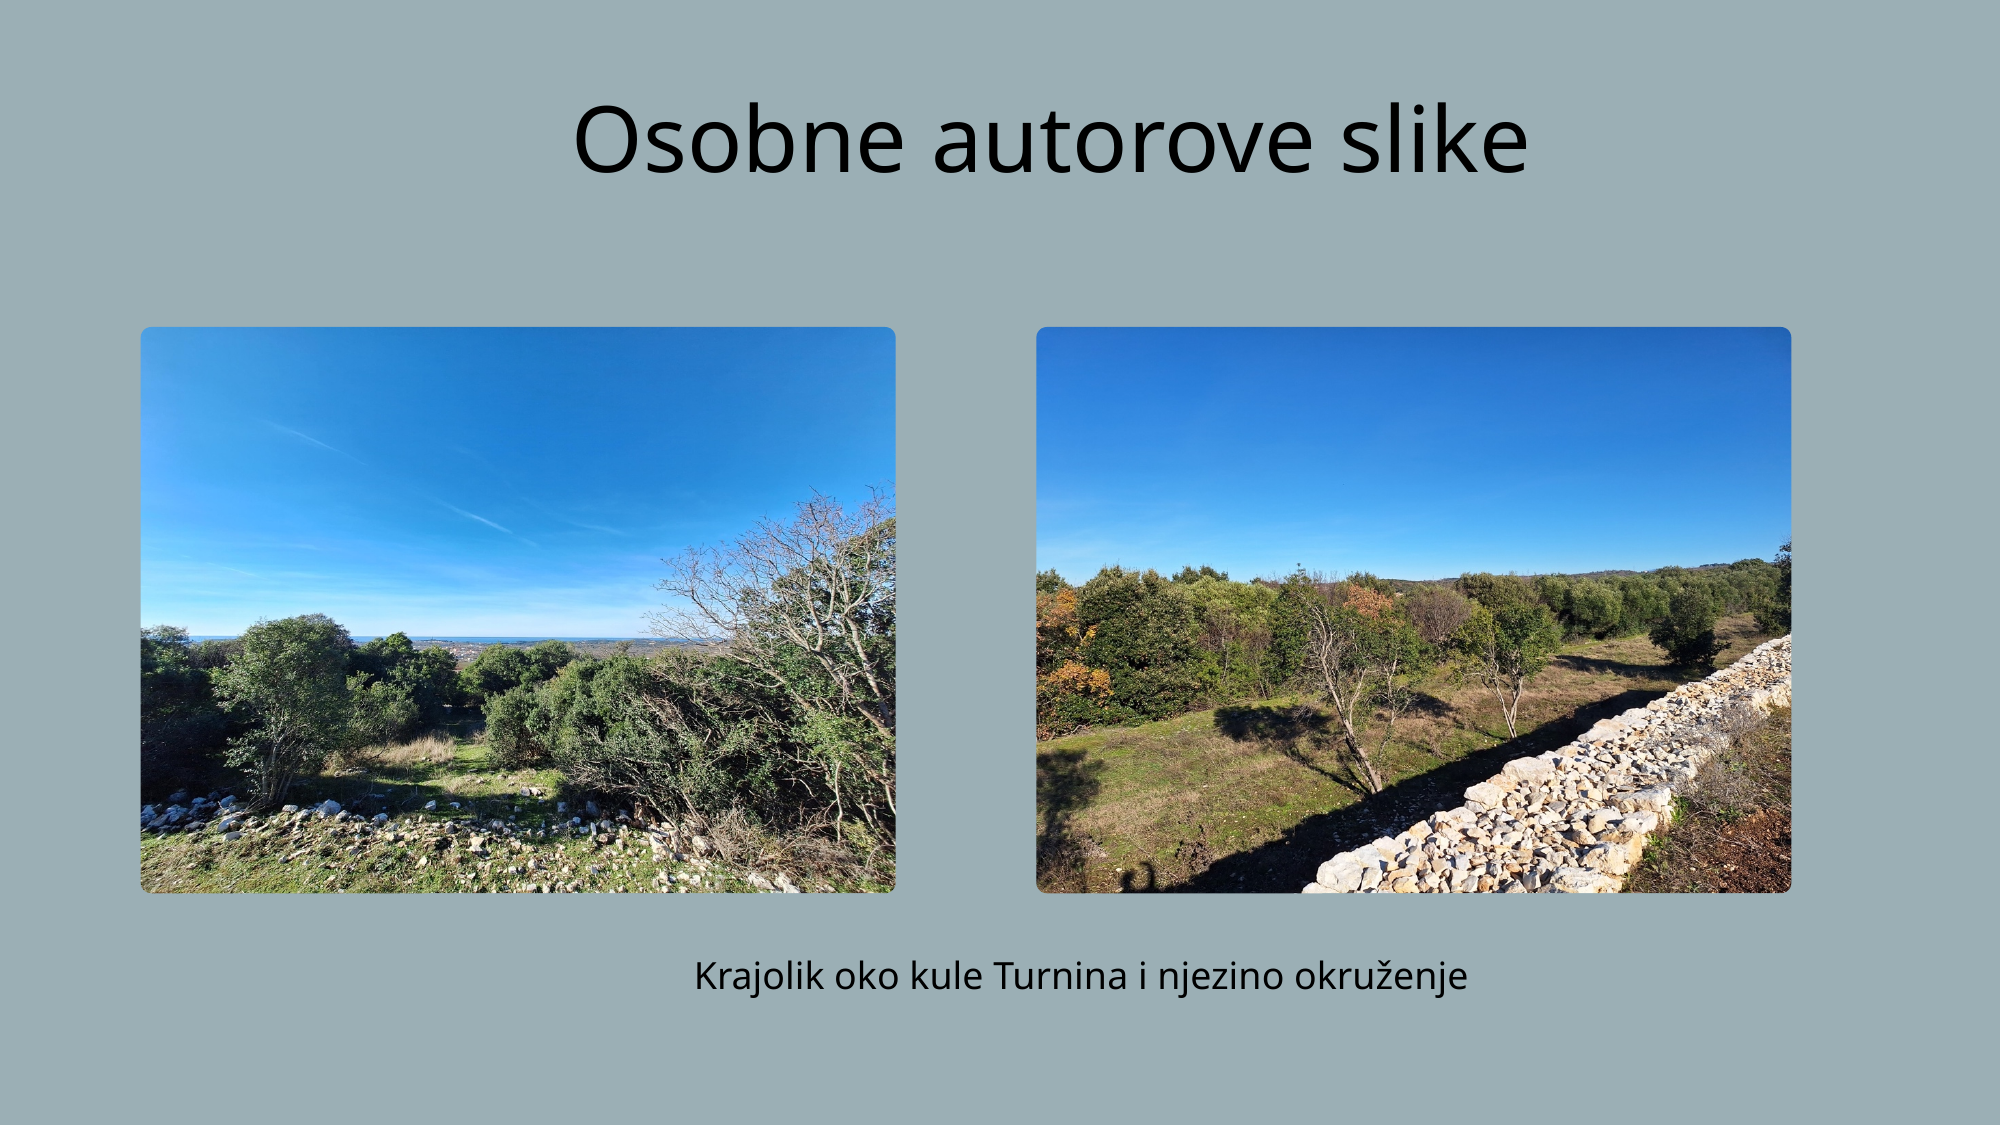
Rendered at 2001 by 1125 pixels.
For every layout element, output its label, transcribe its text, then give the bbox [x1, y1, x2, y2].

text_box Osobne autorove slike [557, 73, 1557, 198]
picture [1036, 326, 1792, 894]
text_box Krajolik oko kule Turnina i njezino okruženje [678, 944, 1679, 1005]
picture [140, 326, 896, 894]
